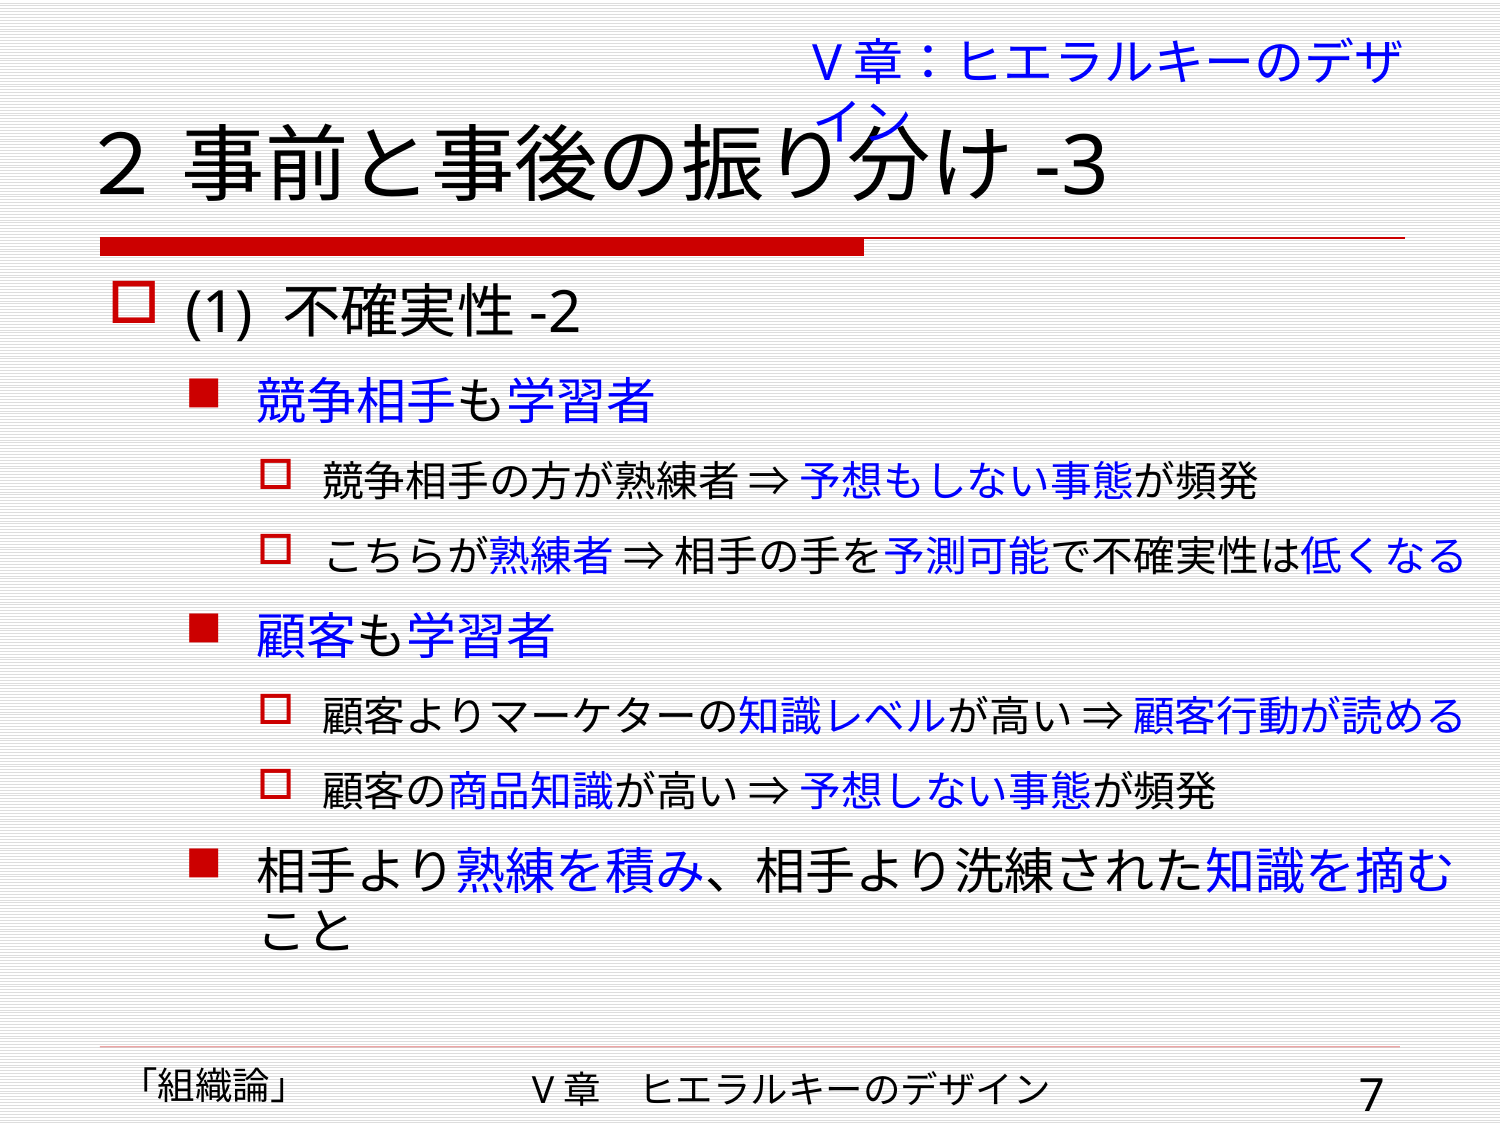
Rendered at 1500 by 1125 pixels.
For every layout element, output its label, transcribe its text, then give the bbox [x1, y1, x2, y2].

title ２ 事前と事後の振り分け-3 [64, 18, 1495, 219]
slide_number 「組織論」 [105, 1054, 898, 1114]
text_box V章：ヒエラルキーのデザイン [797, 23, 1459, 159]
slide_number 7 [1074, 1058, 1401, 1118]
footer V章 ヒエラルキーのデザイン [430, 1058, 1074, 1118]
list (1) 不確実性-2 競争相手も学習者 競争相手の方が熟練者 ⇒ 予想もしない事態が頻発 こちらが熟練者 ⇒ 相手の手を予測可能で不確実性は低くなる 顧客も学習者 顧客よりマーケターの知識レベルが高い ⇒ 顧客行動が読める 顧客の商品知識が高い ⇒ 予想しない事態が頻発 相手より熟練を積み、相手より洗練された知識を摘むこと [92, 266, 1500, 1059]
